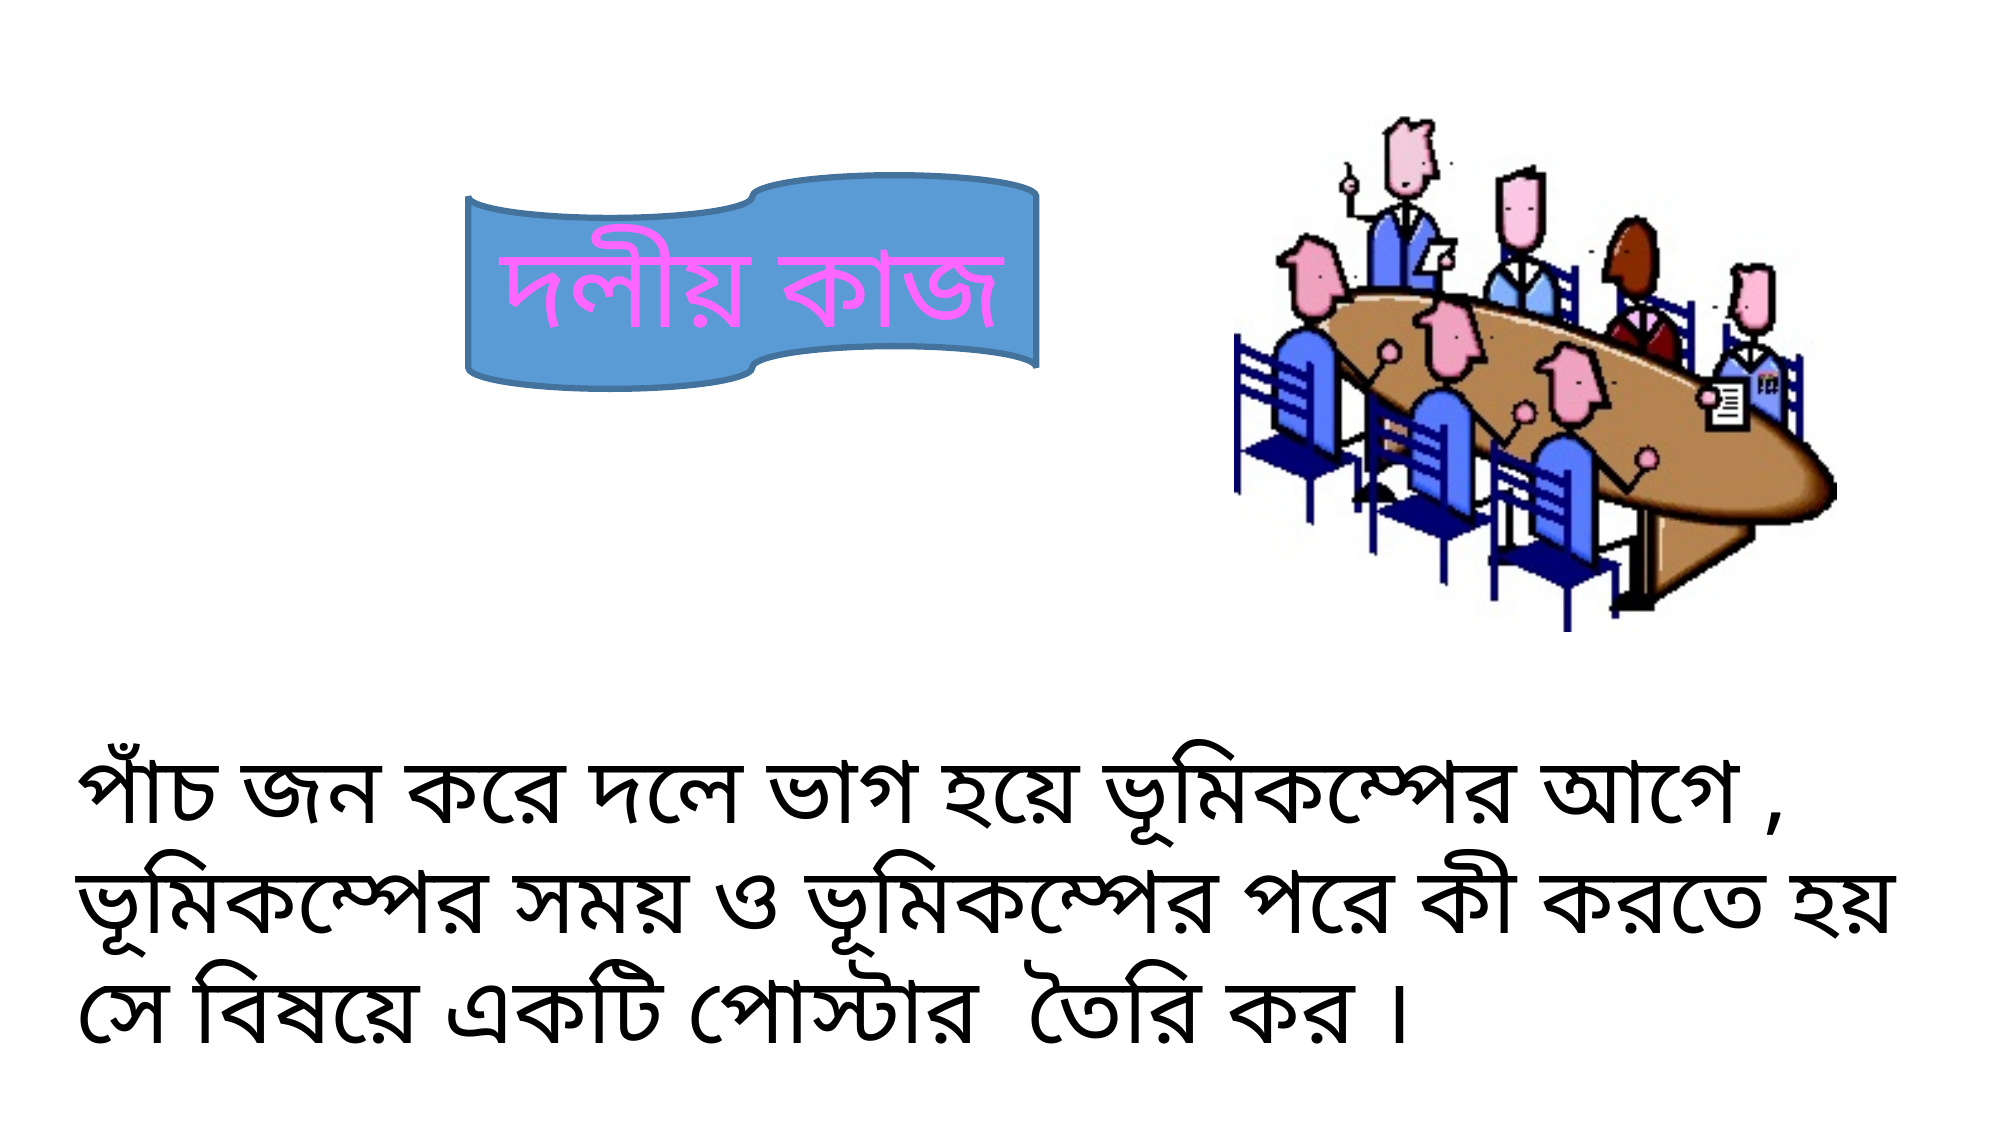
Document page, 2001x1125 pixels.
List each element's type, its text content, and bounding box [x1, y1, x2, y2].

picture [1234, 115, 1837, 632]
text_box দলীয় কাজ [467, 174, 1038, 390]
text_box পাঁচ জন করে দলে ভাগ হয়ে ভূমিকম্পের আগে , ভূমিকম্পের সময় ও ভূমিকম্পের পরে কী করতে হয় সে বিষয়ে একটি পোস্টার তৈরি কর । [61, 724, 2000, 1070]
